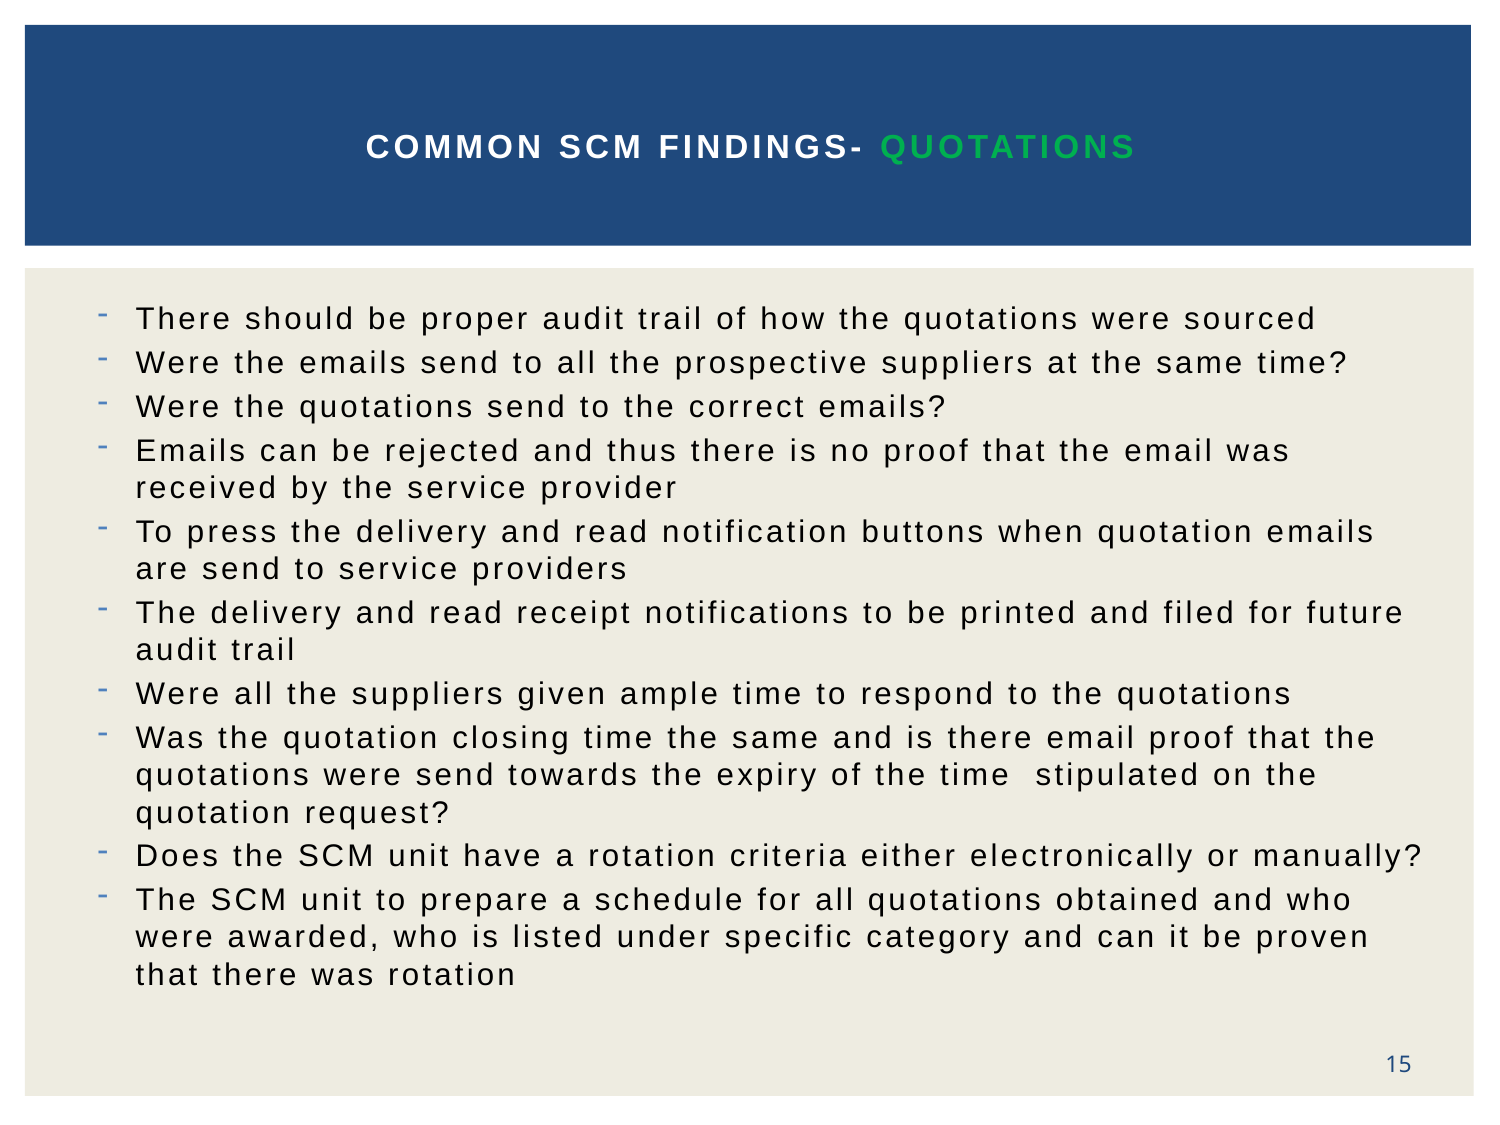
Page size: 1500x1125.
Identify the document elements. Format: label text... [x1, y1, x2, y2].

title COMMON SCM FINDINGS- quotations [62, 58, 1438, 232]
list There should be proper audit trail of how the quotations were sourced Were the emails send to all the prospective suppliers at the same time? Were the quotations send to the correct emails? Emails can be rejected and thus there is no proof that the email was received by the service provider To press the delivery and read notification buttons when quotation emails are send to service providers The delivery and read receipt notifications to be printed and filed for future audit trail Were all the suppliers given ample time to respond to the quotations Was the quotation closing time the same and is there email proof that the quotations were send towards the expiry of the time stipulated on the quotation request? Does the SCM unit have a rotation criteria either electronically or manually? The SCM unit to prepare a schedule for all quotations obtained and who were awarded, who is listed under specific category and can it be proven that there was rotation [75, 291, 1442, 1005]
slide_number 15 [1349, 1041, 1448, 1089]
